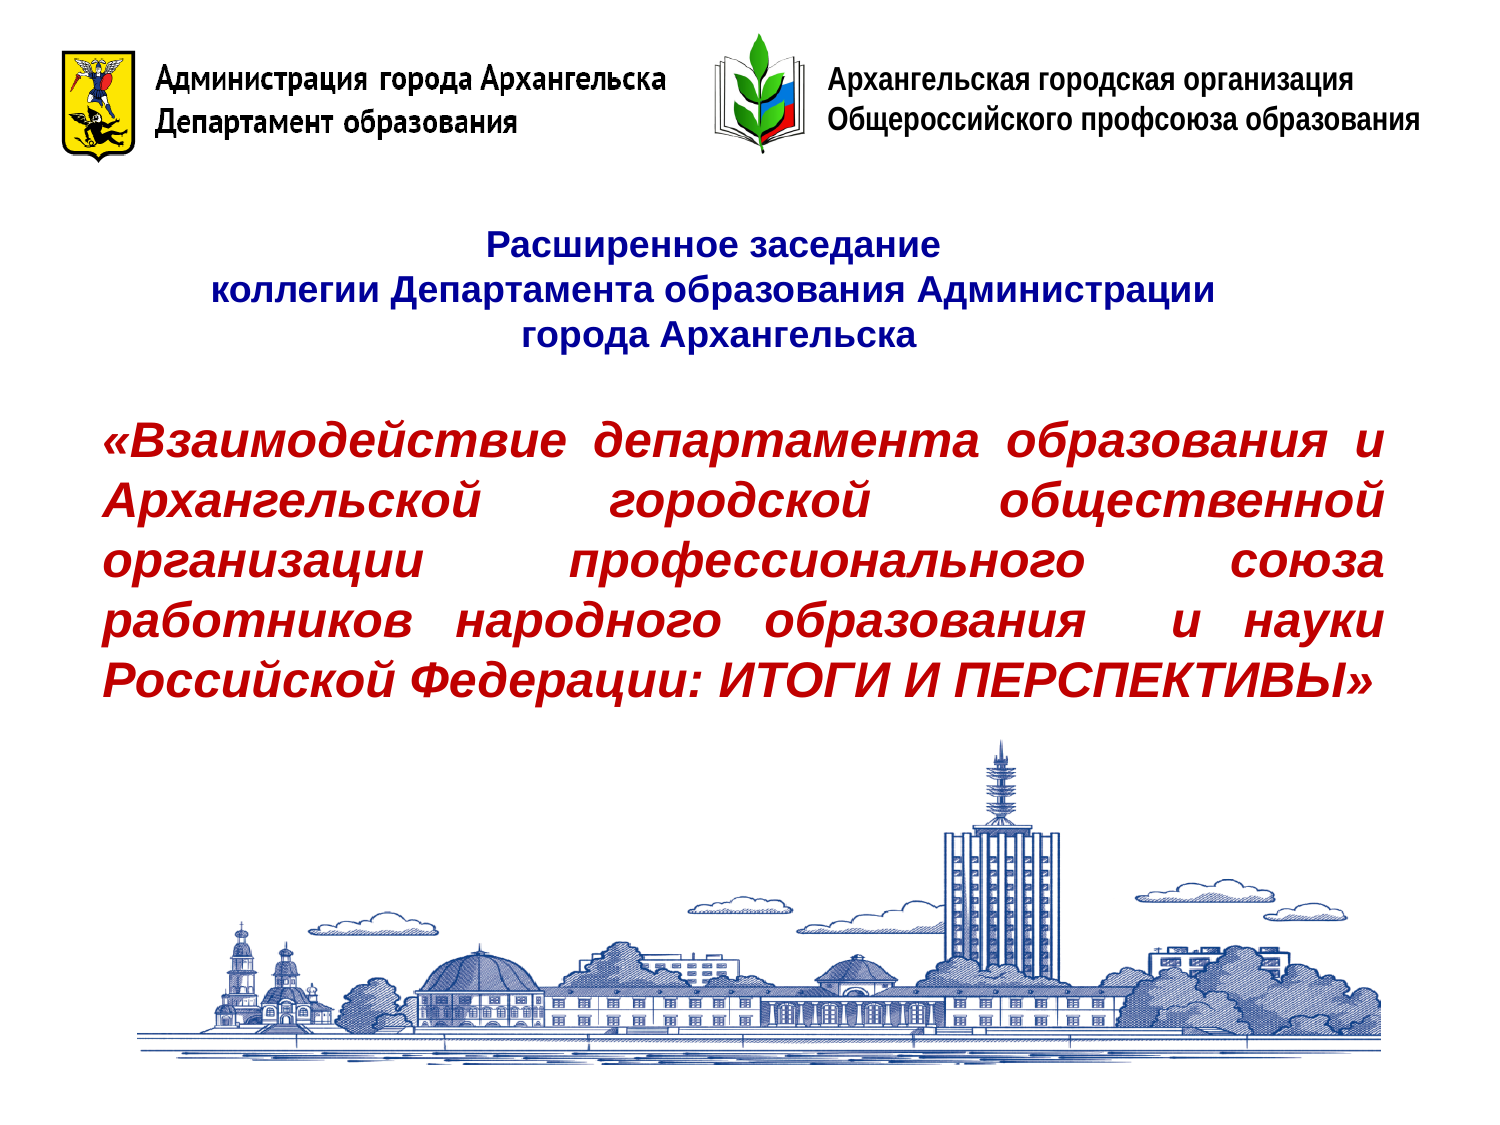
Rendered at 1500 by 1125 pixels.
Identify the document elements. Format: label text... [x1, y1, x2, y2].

picture [49, 0, 888, 188]
text_box Архангельская городская организация Общероссийского профсоюза образования [891, 49, 1450, 145]
text_box «Взаимодействие департамента образования и Архангельской городской общественной организации профессионального союза работников народного образования и науки Российской Федерации: итоги и перспективы» [87, 399, 1400, 715]
picture [137, 737, 1382, 1066]
text_box Расширенное заседание коллегии Департамента образования Администрации города Архангельска [87, 212, 1350, 363]
